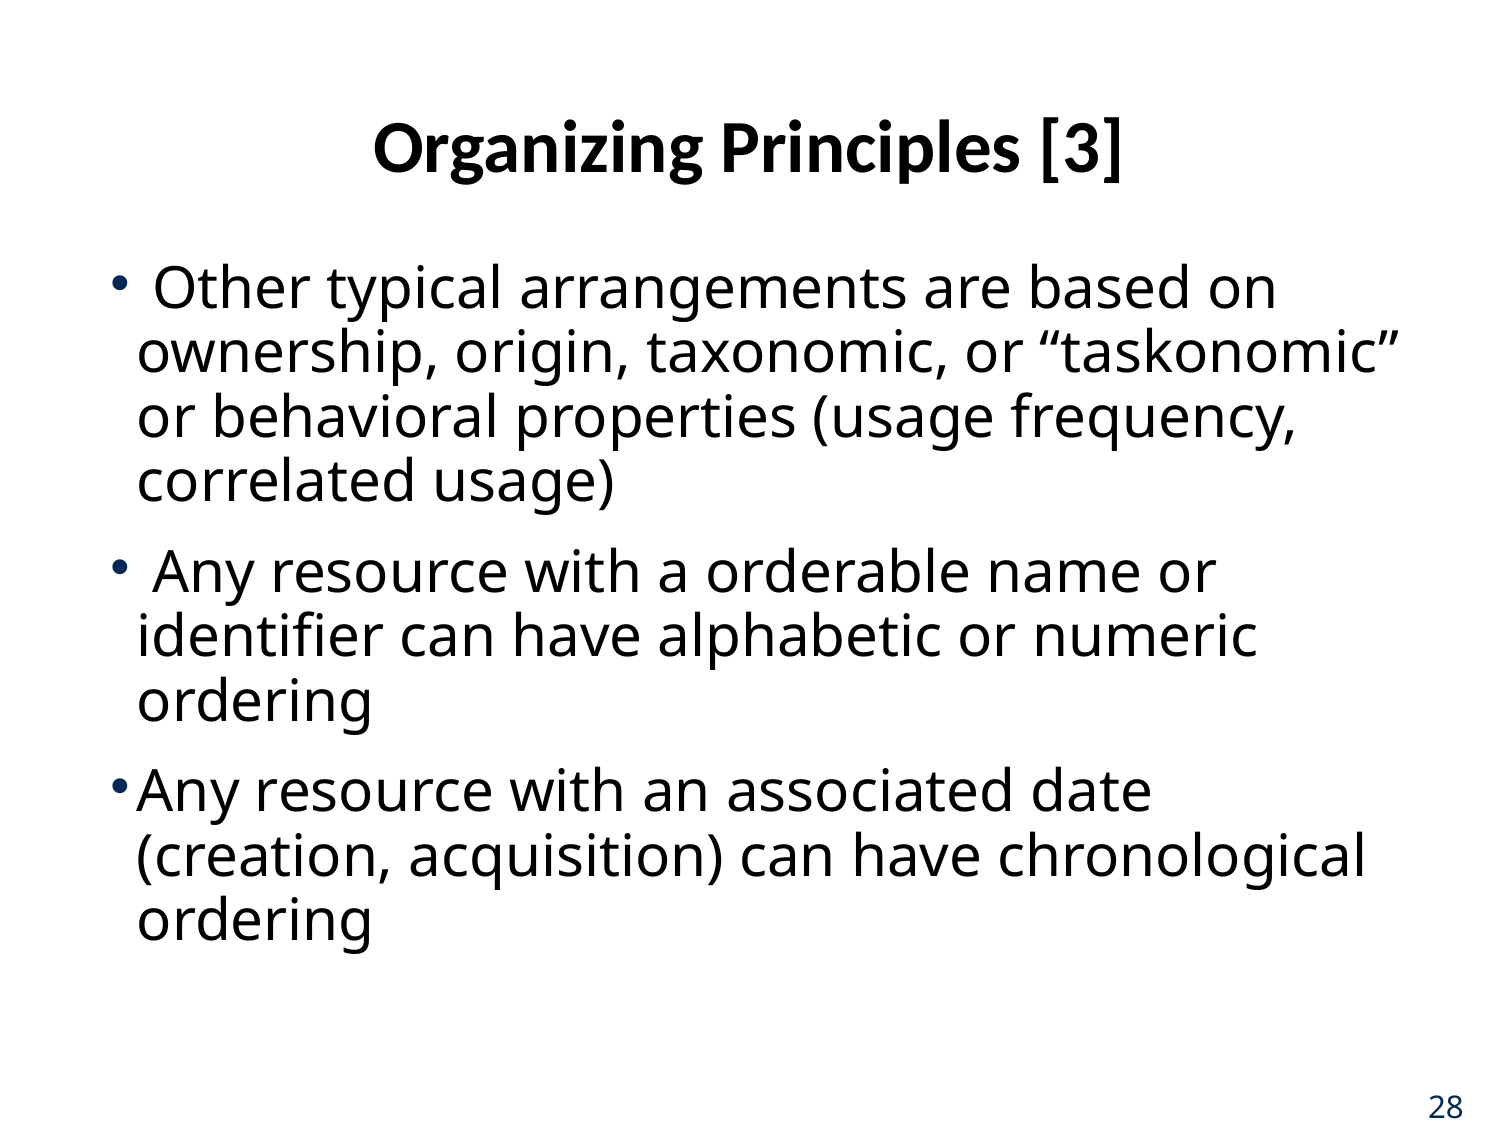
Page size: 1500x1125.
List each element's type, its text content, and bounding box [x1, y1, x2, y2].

text_box Other typical arrangements are based on ownership, origin, taxonomic, or “taskonomic” or behavioral properties (usage frequency, correlated usage) Any resource with a orderable name or identifier can have alphabetic or numeric ordering Any resource with an associated date (creation, acquisition) can have chronological ordering [99, 251, 1419, 1050]
title Organizing Principles [3] [75, 50, 1425, 246]
text_box 28 [1438, 1081, 1454, 1119]
